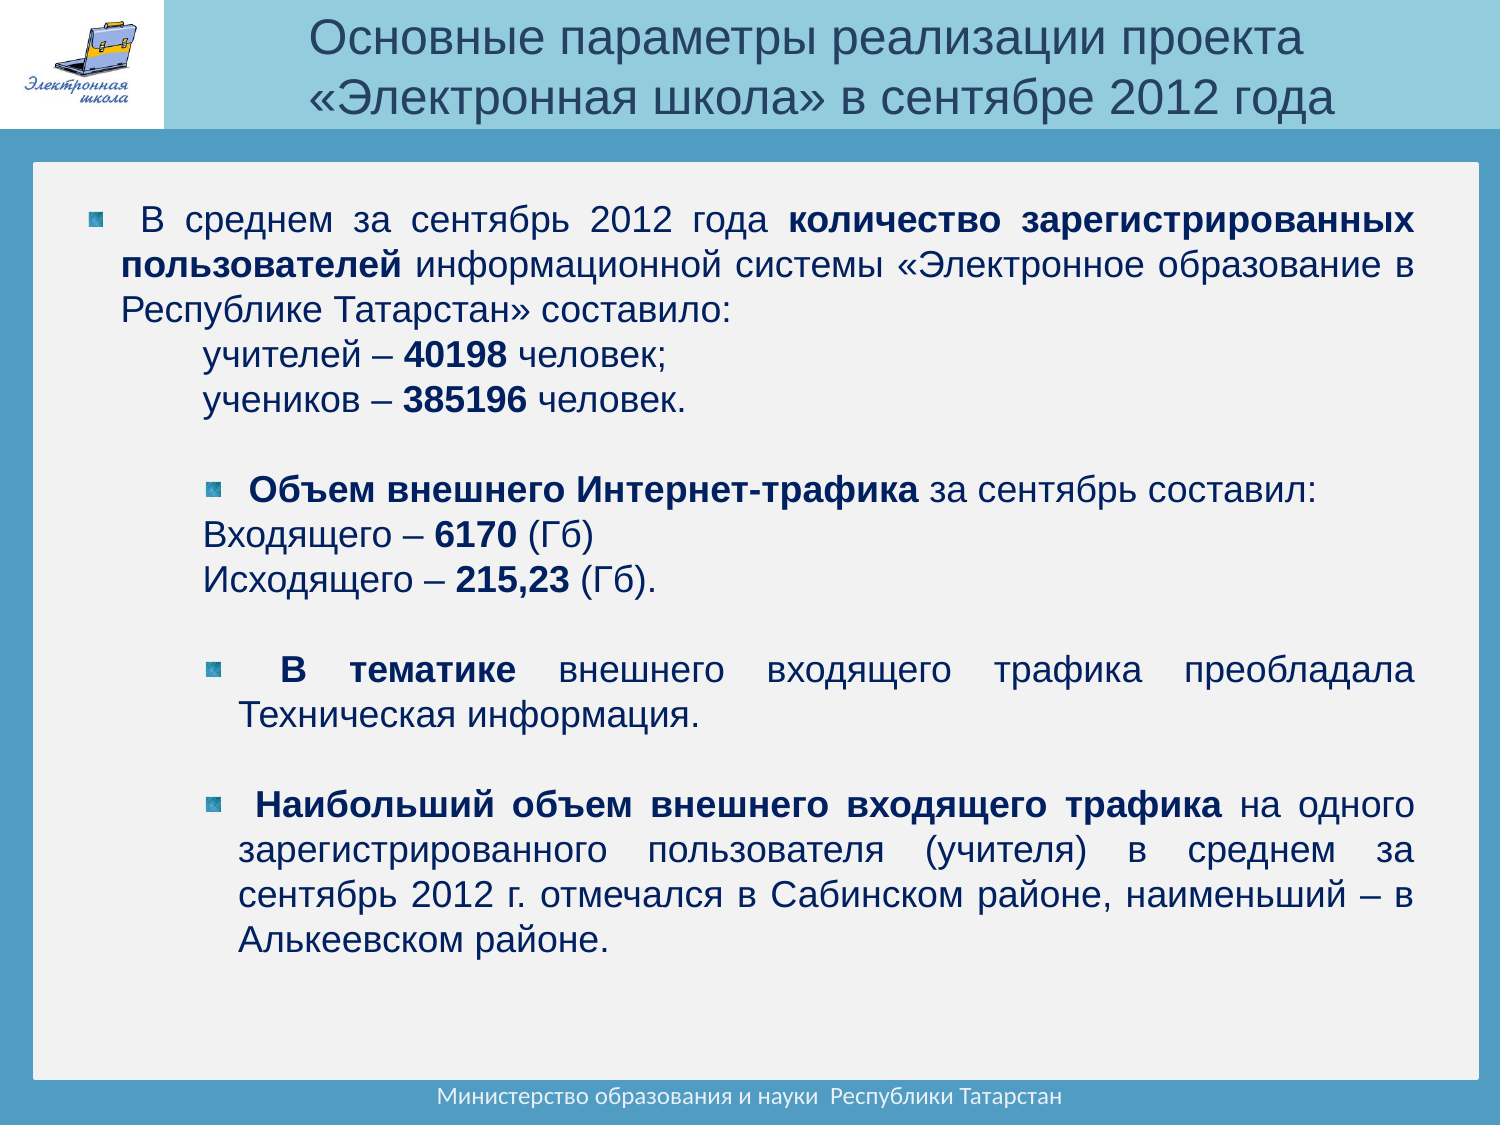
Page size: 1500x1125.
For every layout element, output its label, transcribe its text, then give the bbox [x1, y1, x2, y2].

text_box В среднем за сентябрь 2012 года количество зарегистрированных пользователей информационной системы «Электронное образование в Республике Татарстан» составило: учителей – 40198 человек; учеников – 385196 человек. Объем внешнего Интернет-трафика за сентябрь составил: Входящего – 6170 (Гб) Исходящего – 215,23 (Гб). В тематике внешнего входящего трафика преобладала Техническая информация. Наибольший объем внешнего входящего трафика на одного зарегистрированного пользователя (учителя) в среднем за сентябрь 2012 г. отмечался в Сабинском районе, наименьший – в Алькеевском районе. [70, 187, 1430, 1058]
picture [0, 0, 165, 130]
text_box [33, 162, 1479, 1080]
picture [85, 208, 103, 227]
picture [202, 793, 221, 812]
footer Министерство образования и науки Республики Татарстан [0, 1065, 1500, 1125]
text_box Основные параметры реализации проекта «Электронная школа» в сентябре 2012 года [165, 0, 1500, 131]
picture [202, 658, 221, 677]
picture [202, 478, 221, 497]
